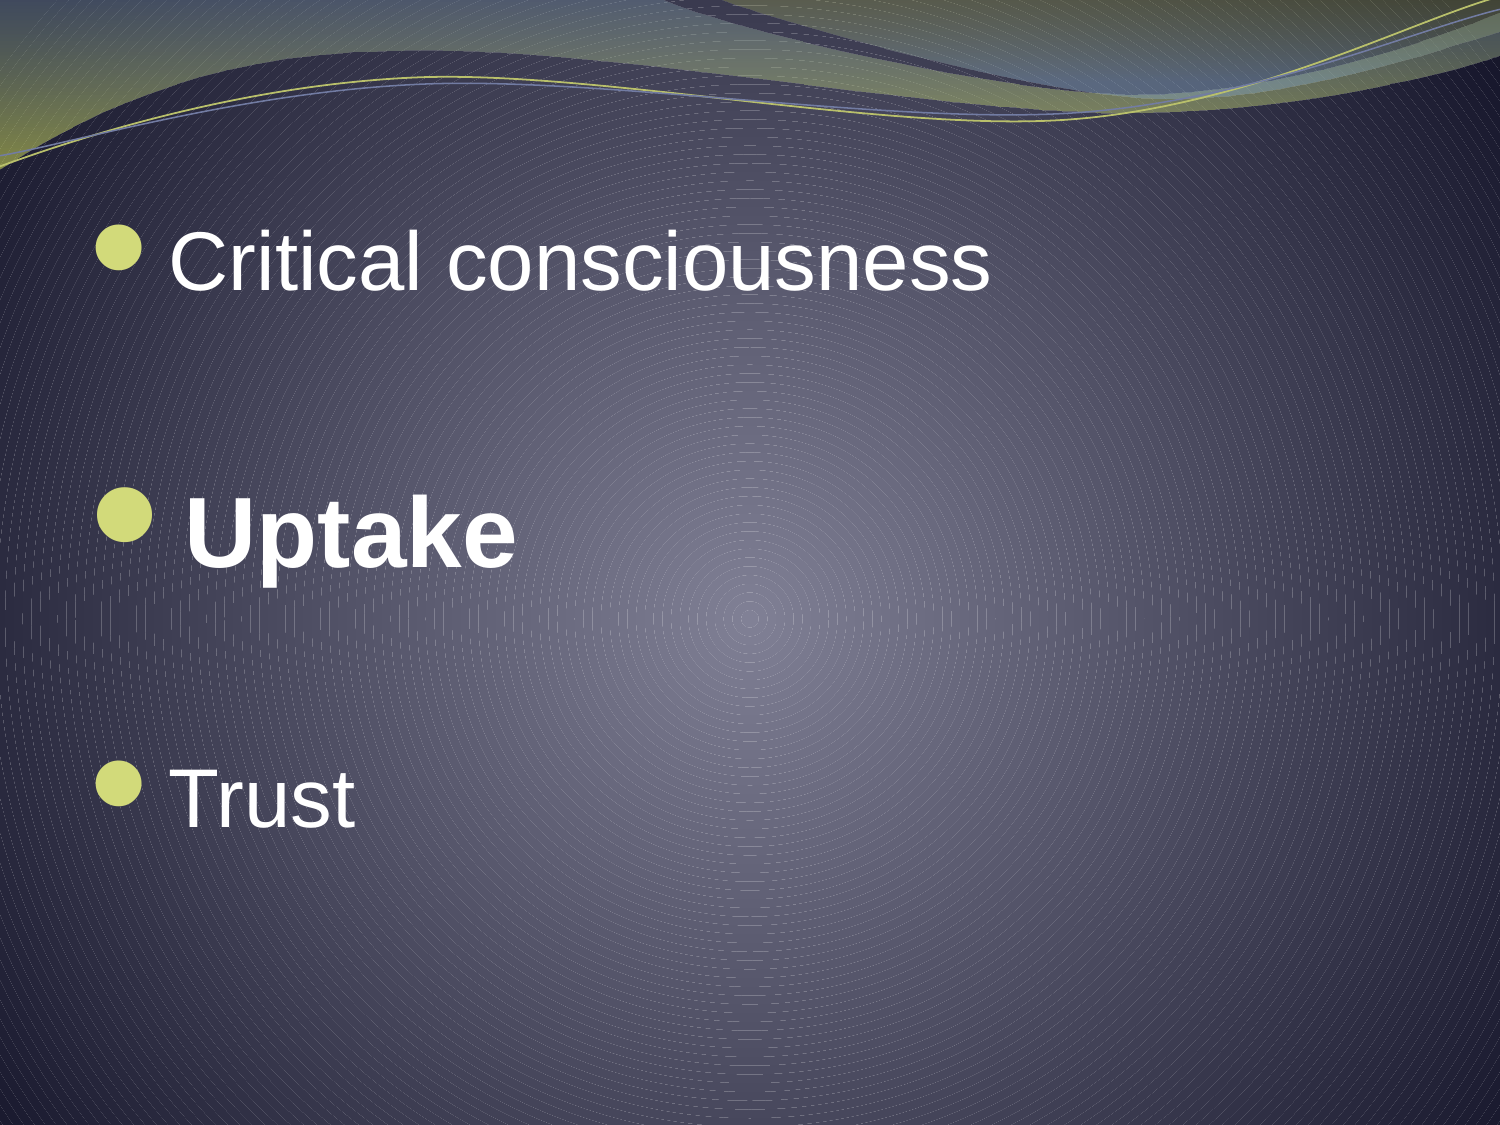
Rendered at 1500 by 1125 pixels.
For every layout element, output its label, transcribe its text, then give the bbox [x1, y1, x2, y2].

list Critical consciousness Uptake Trust [75, 200, 1425, 1038]
